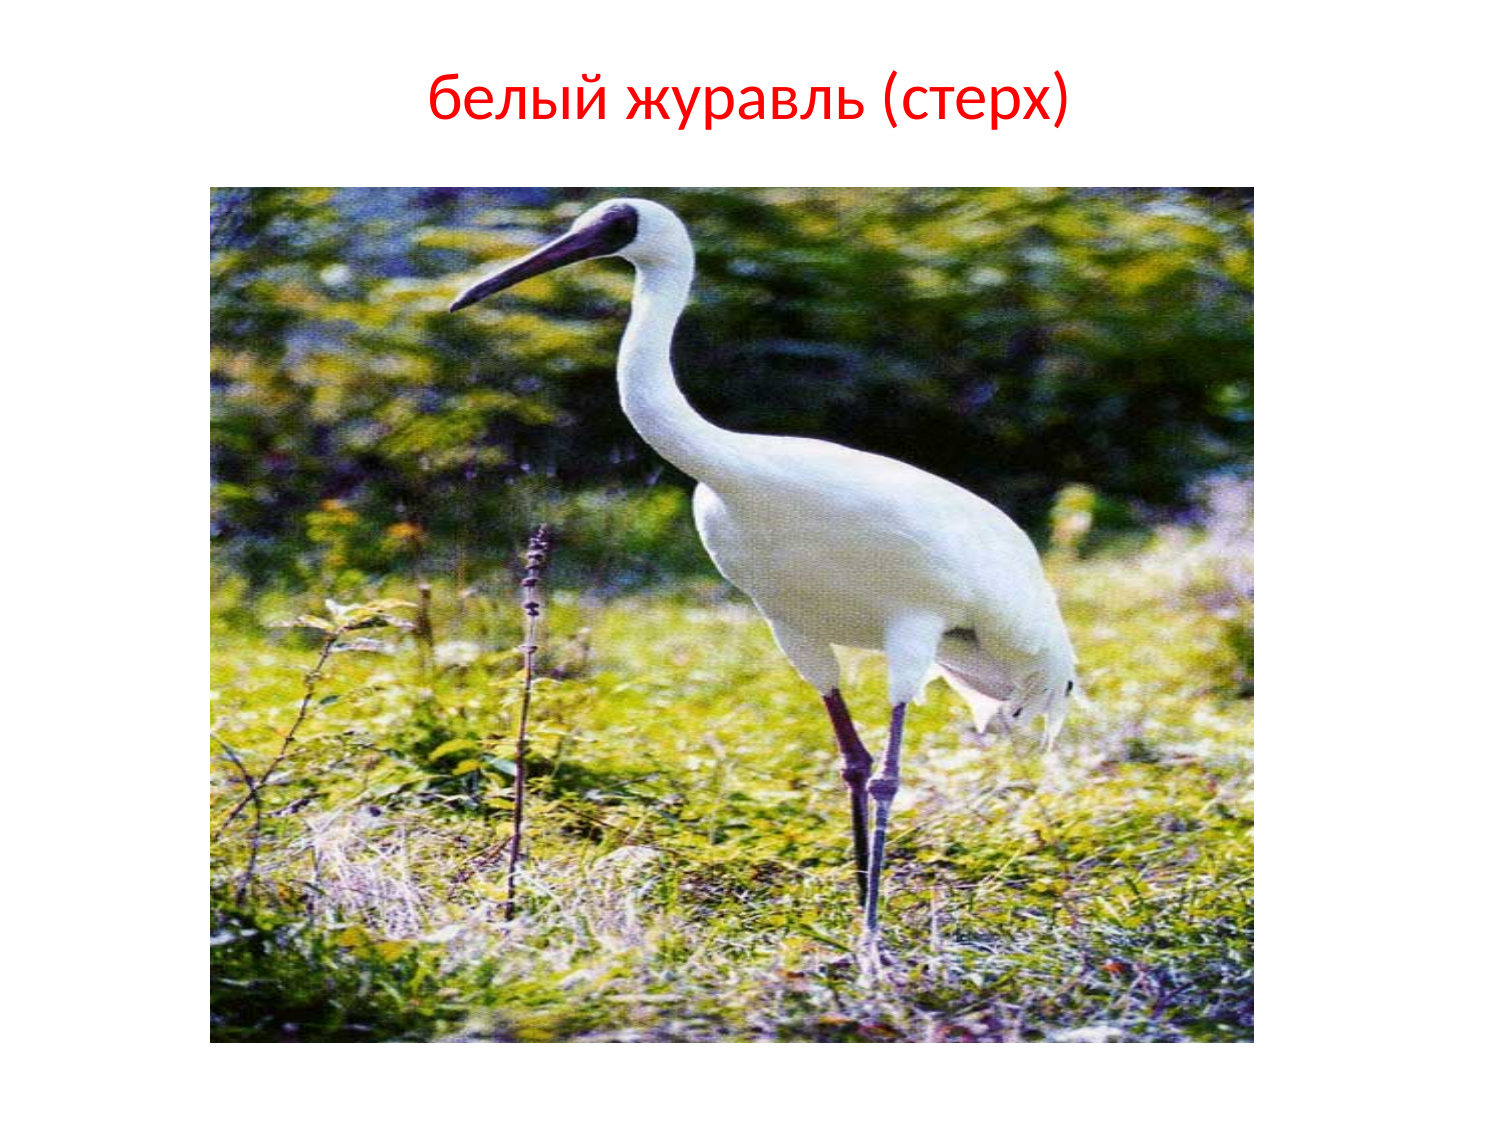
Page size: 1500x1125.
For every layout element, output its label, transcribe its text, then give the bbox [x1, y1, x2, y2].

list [210, 187, 1255, 1044]
title белый журавль (стерх) [75, 45, 1425, 141]
